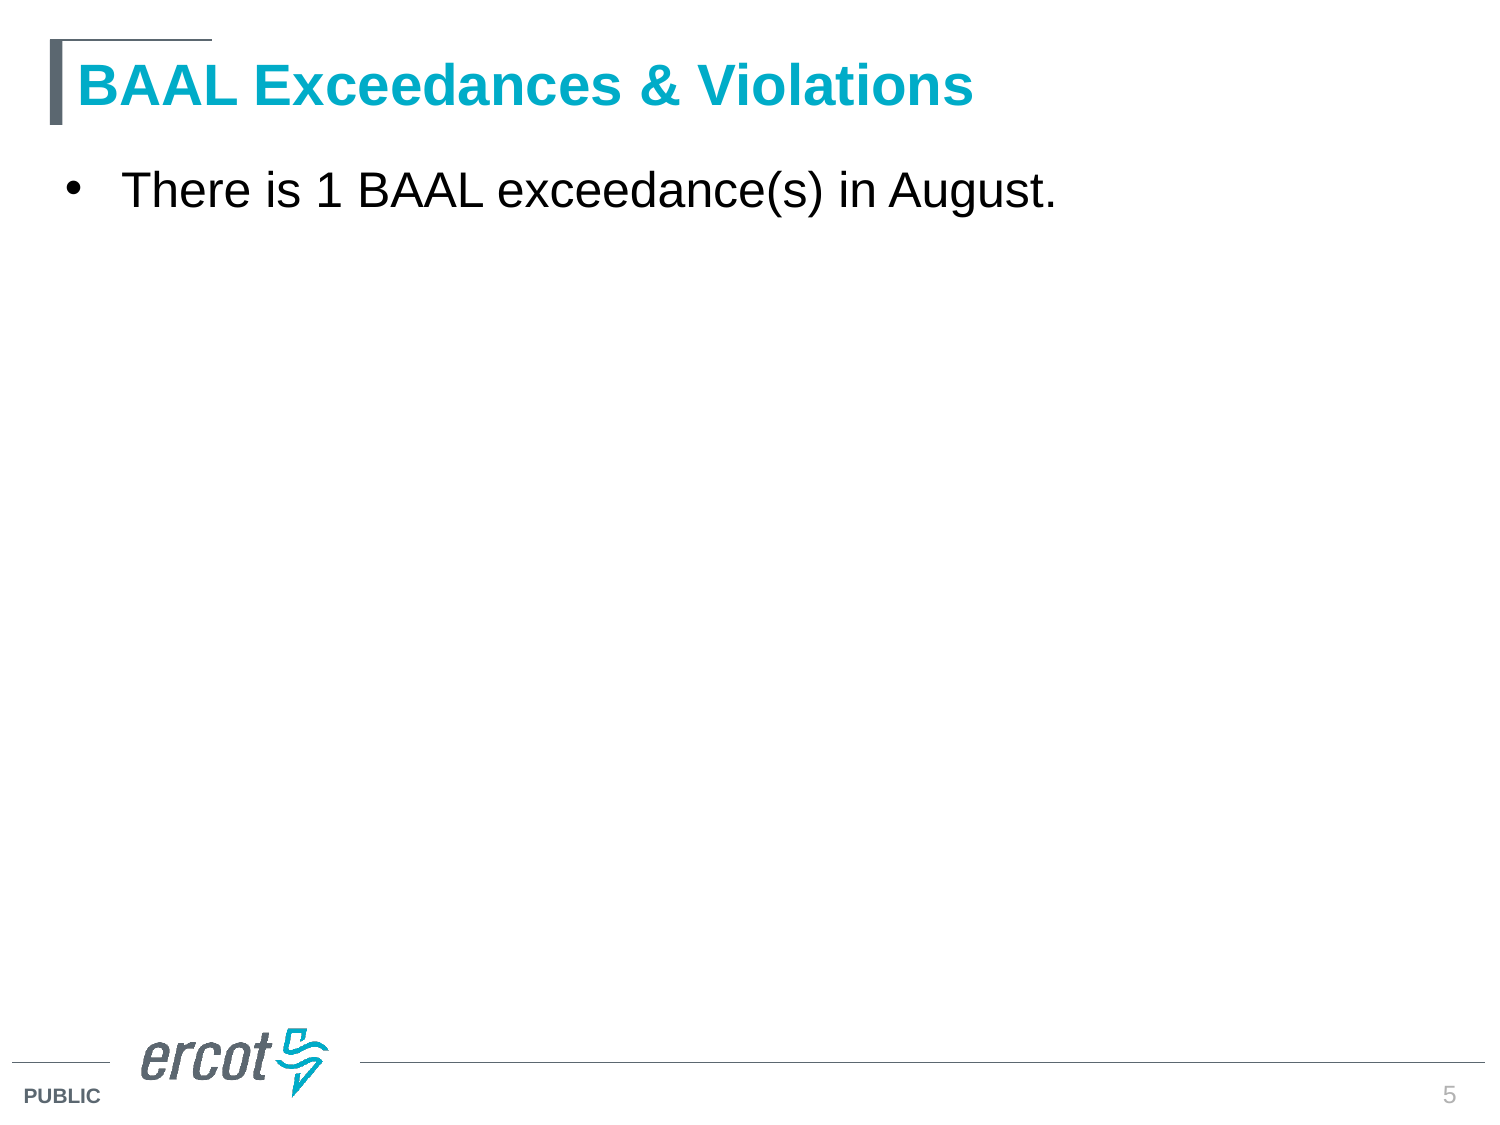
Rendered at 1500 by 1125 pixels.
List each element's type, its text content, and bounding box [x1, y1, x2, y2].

slide_number 5 [1412, 1076, 1488, 1112]
picture [137, 1024, 332, 1100]
title BAAL Exceedances & Violations [62, 39, 1450, 125]
list There is 1 BAAL exceedance(s) in August. [50, 149, 1450, 1000]
